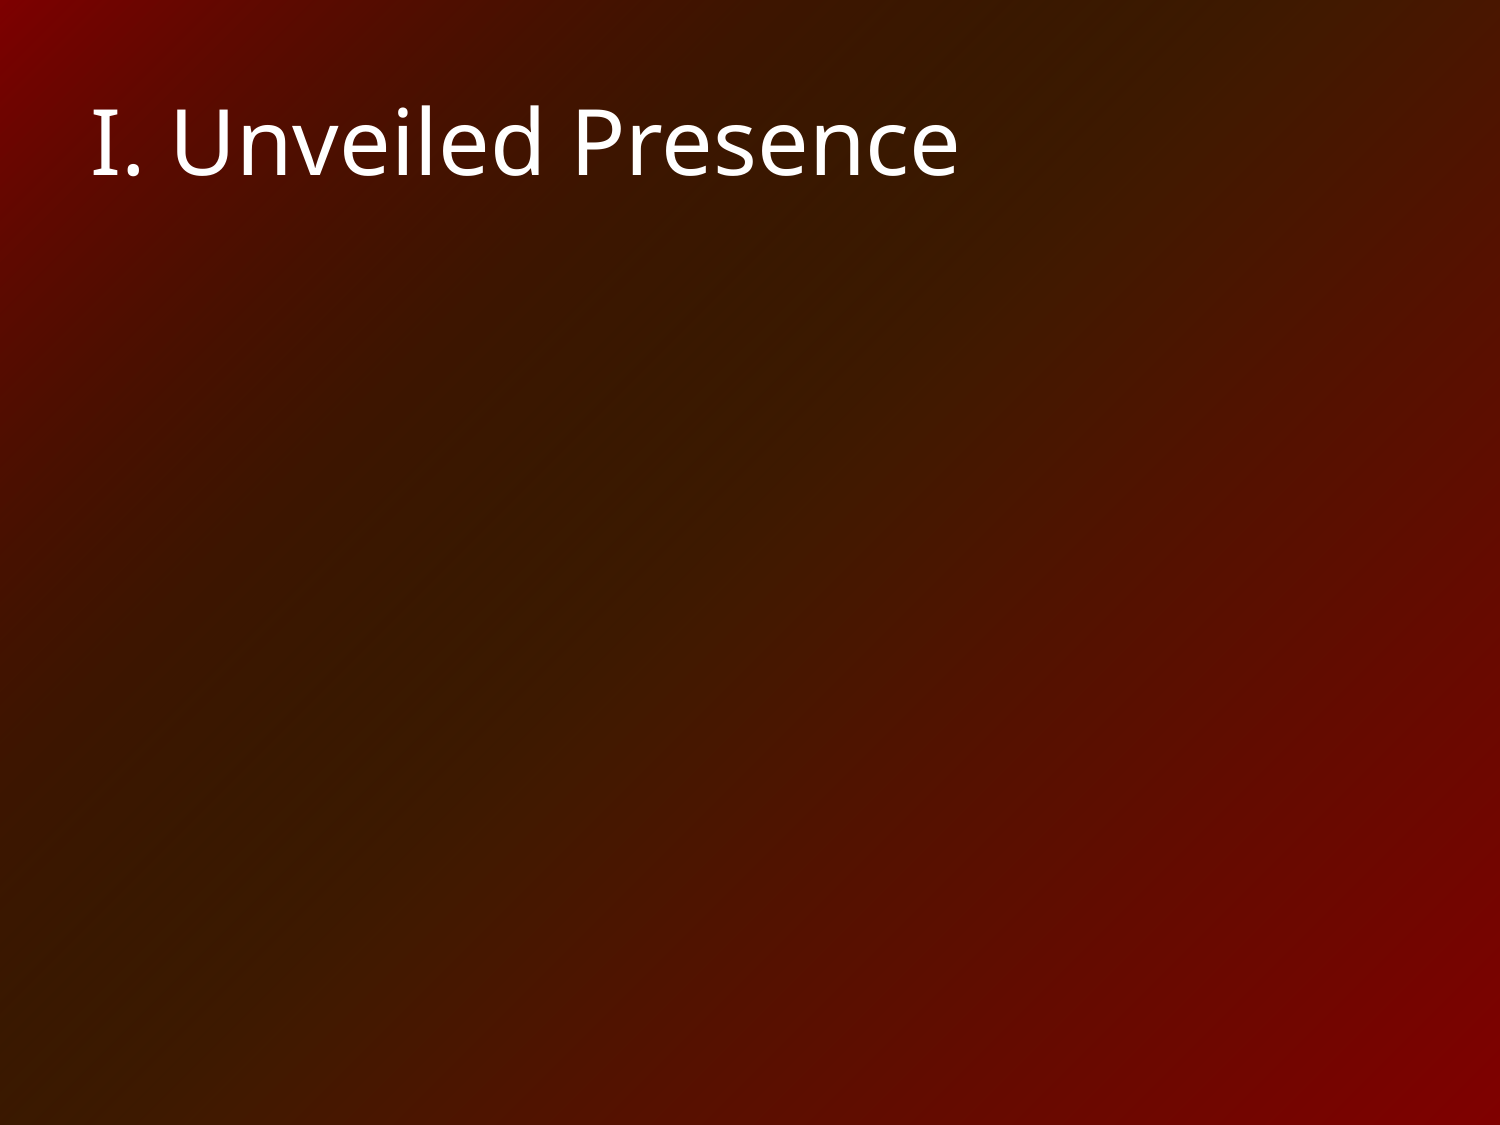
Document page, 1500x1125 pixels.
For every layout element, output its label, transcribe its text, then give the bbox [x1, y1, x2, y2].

title I. Unveiled Presence [75, 45, 1425, 233]
